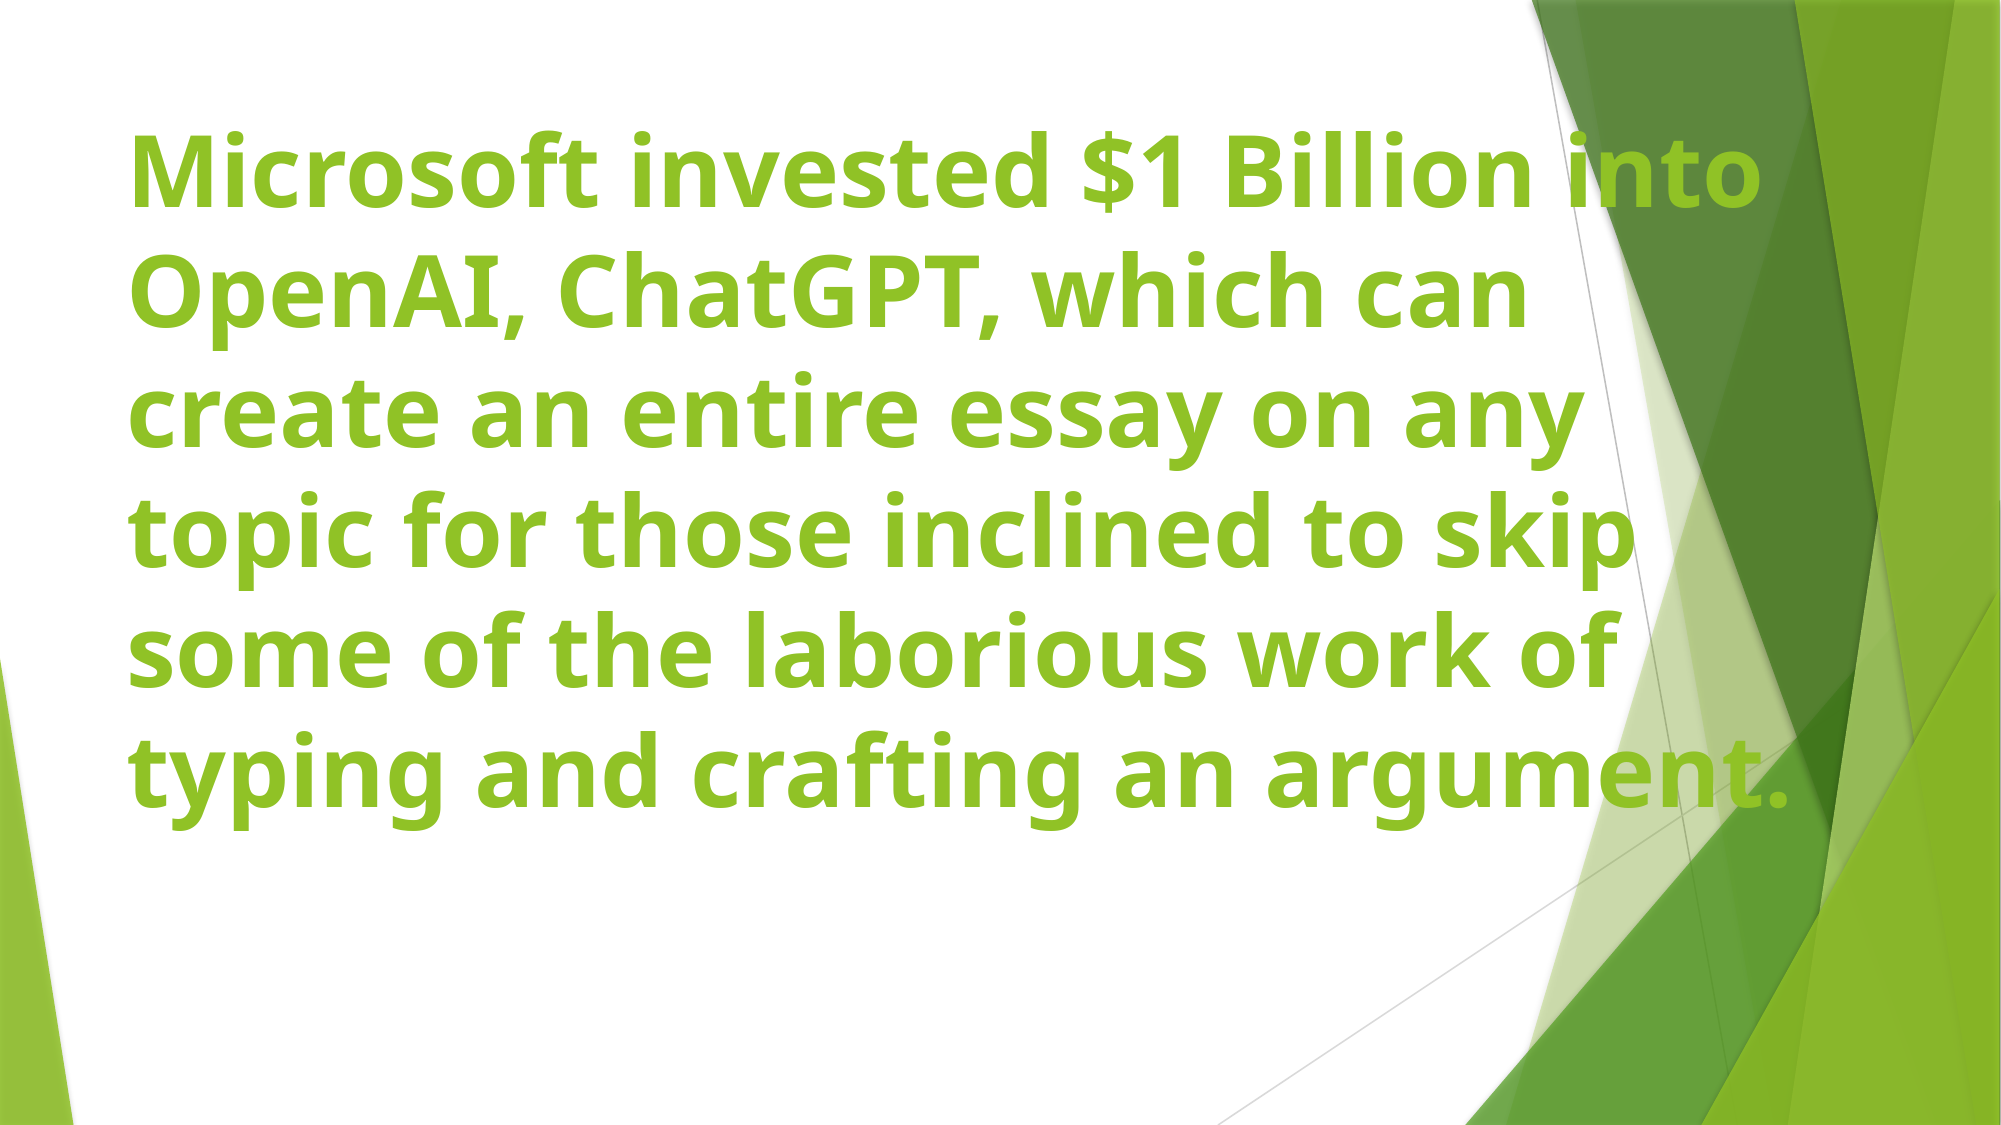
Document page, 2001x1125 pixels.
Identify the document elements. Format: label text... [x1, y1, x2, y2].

title Microsoft invested $1 Billion into OpenAI, ChatGPT, which can create an entire essay on any topic for those inclined to skip some of the laborious work of typing and crafting an argument. [111, 99, 1843, 947]
